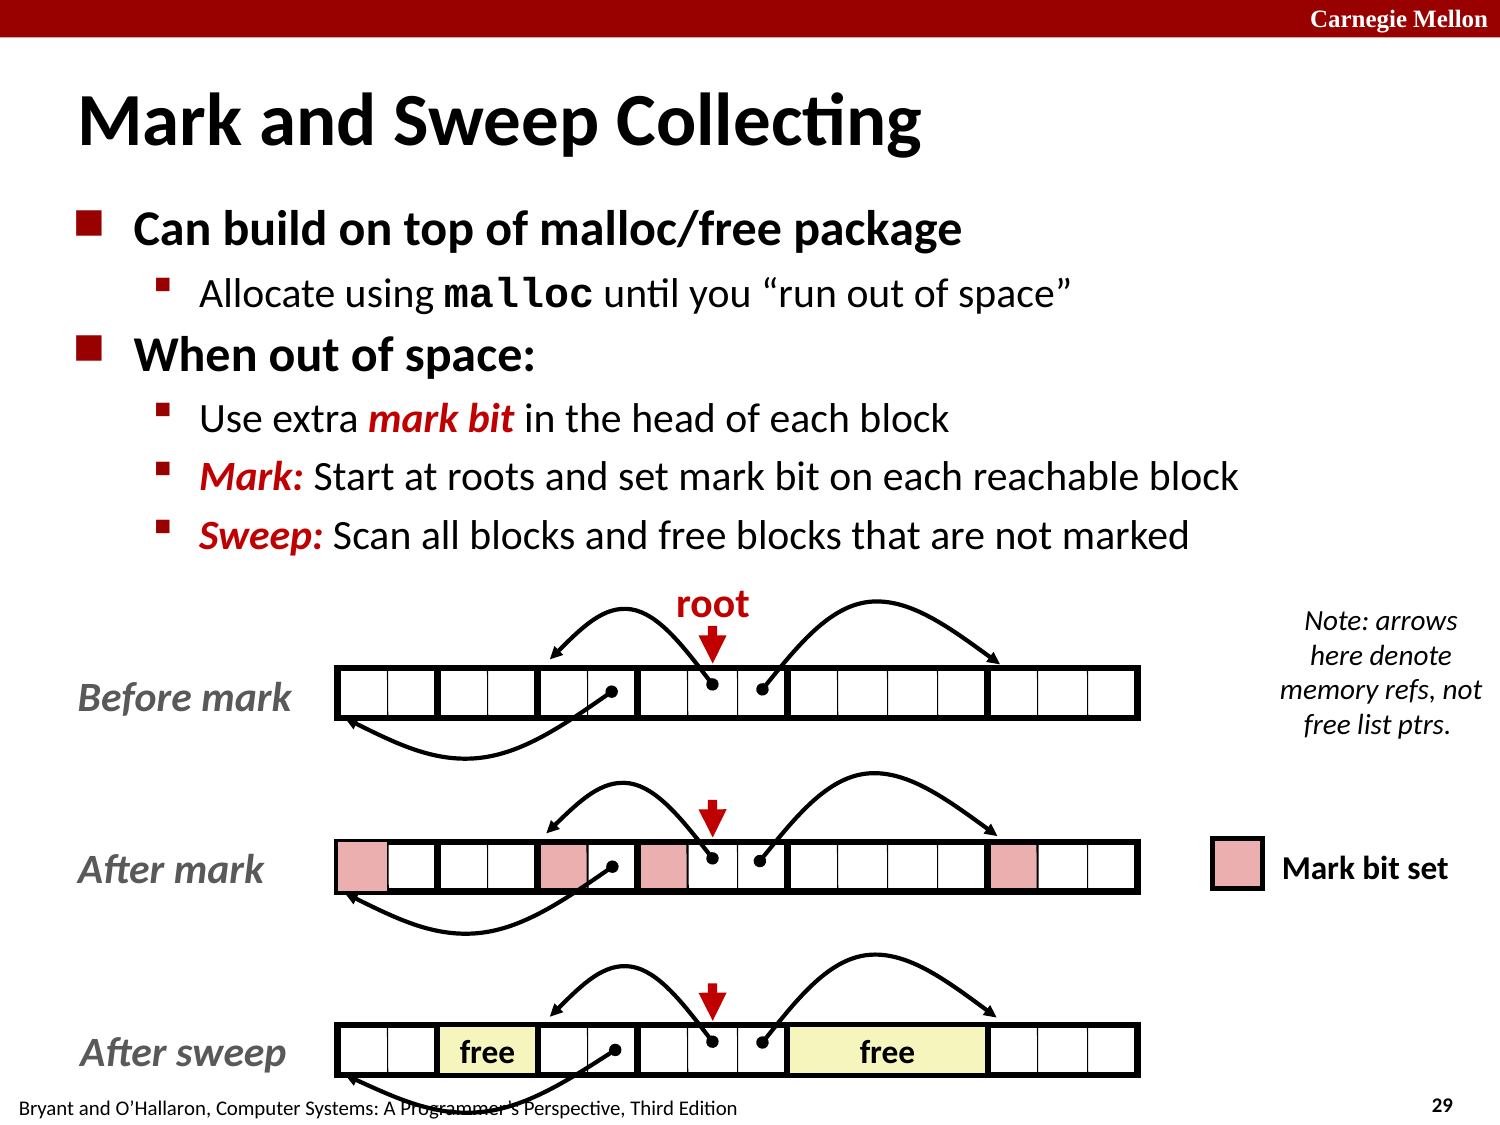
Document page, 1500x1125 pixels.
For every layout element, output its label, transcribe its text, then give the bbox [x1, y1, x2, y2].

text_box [62, 950, 1138, 1117]
title Mark and Sweep Collecting [62, 74, 1236, 170]
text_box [61, 567, 1500, 763]
list Can build on top of malloc/free package Allocate using malloc until you “run out of space” When out of space: Use extra mark bit in the head of each block Mark: Start at roots and set mark bit on each reachable block Sweep: Scan all blocks and free blocks that are not marked [61, 192, 1426, 567]
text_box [61, 770, 1466, 938]
